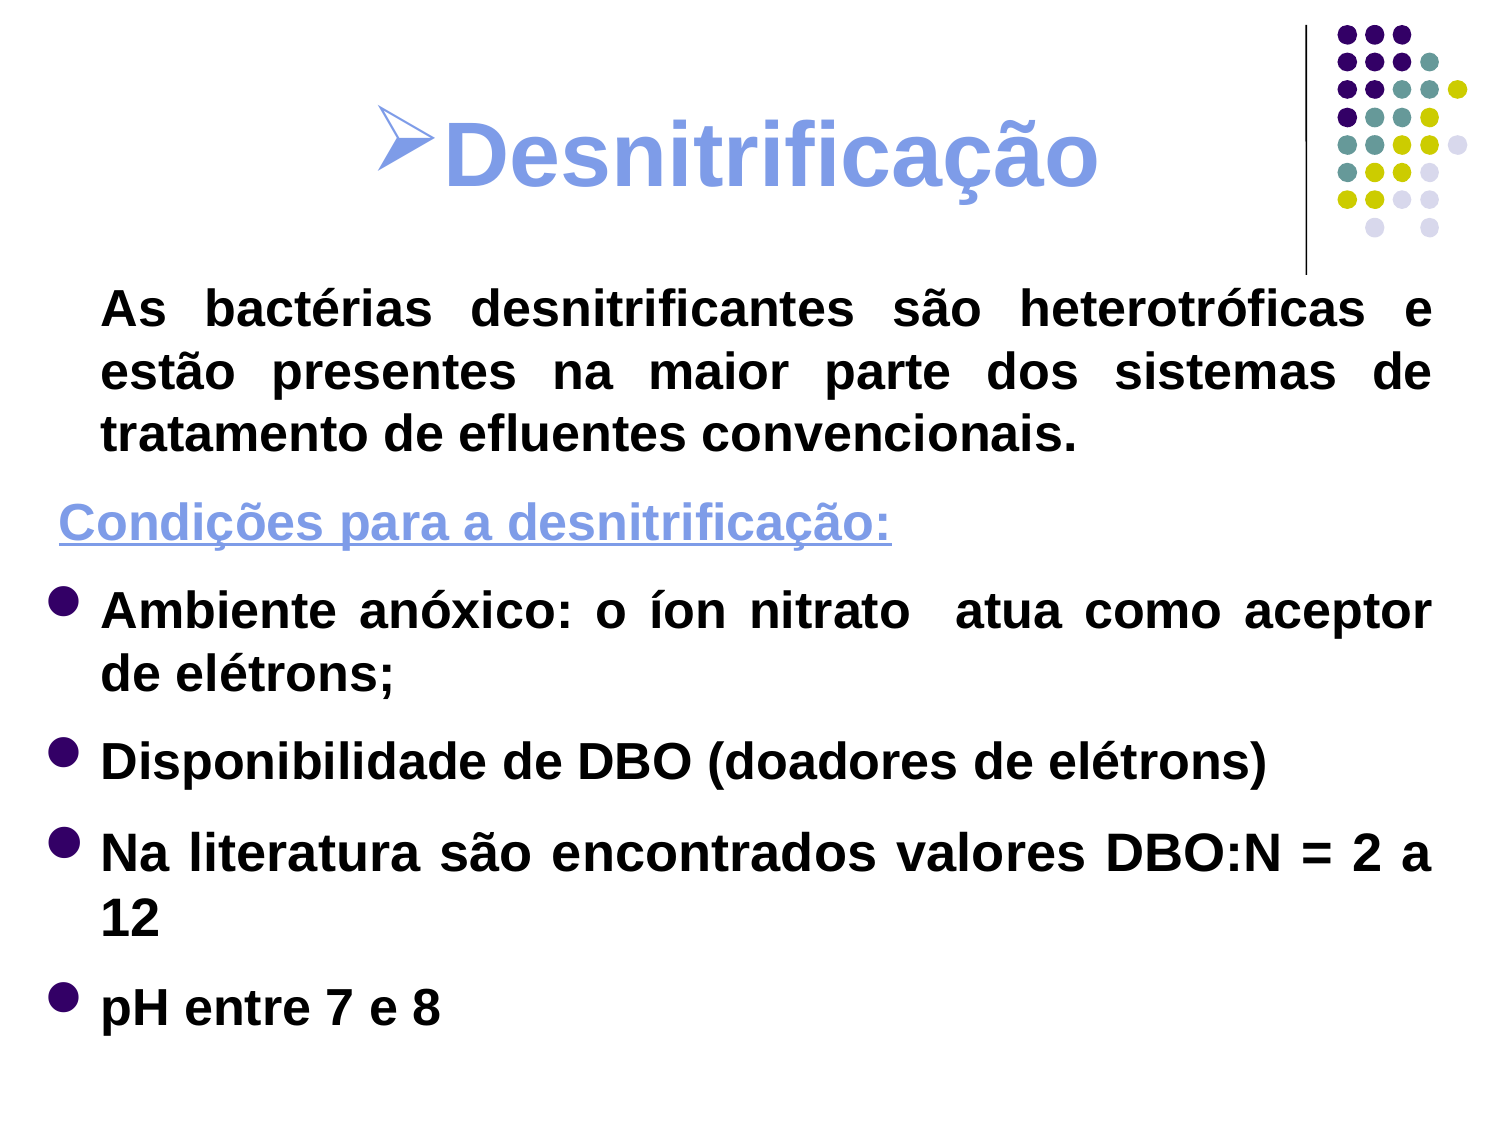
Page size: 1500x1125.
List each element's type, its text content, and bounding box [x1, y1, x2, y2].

text_box Desnitrificação [147, 55, 1325, 244]
list As bactérias desnitrificantes são heterotróficas e estão presentes na maior parte dos sistemas de tratamento de efluentes convencionais. Condições para a desnitrificação: Ambiente anóxico: o íon nitrato atua como aceptor de elétrons; Disponibilidade de DBO (doadores de elétrons) Na literatura são encontrados valores DBO:N = 2 a 12 pH entre 7 e 8 [29, 266, 1449, 1099]
